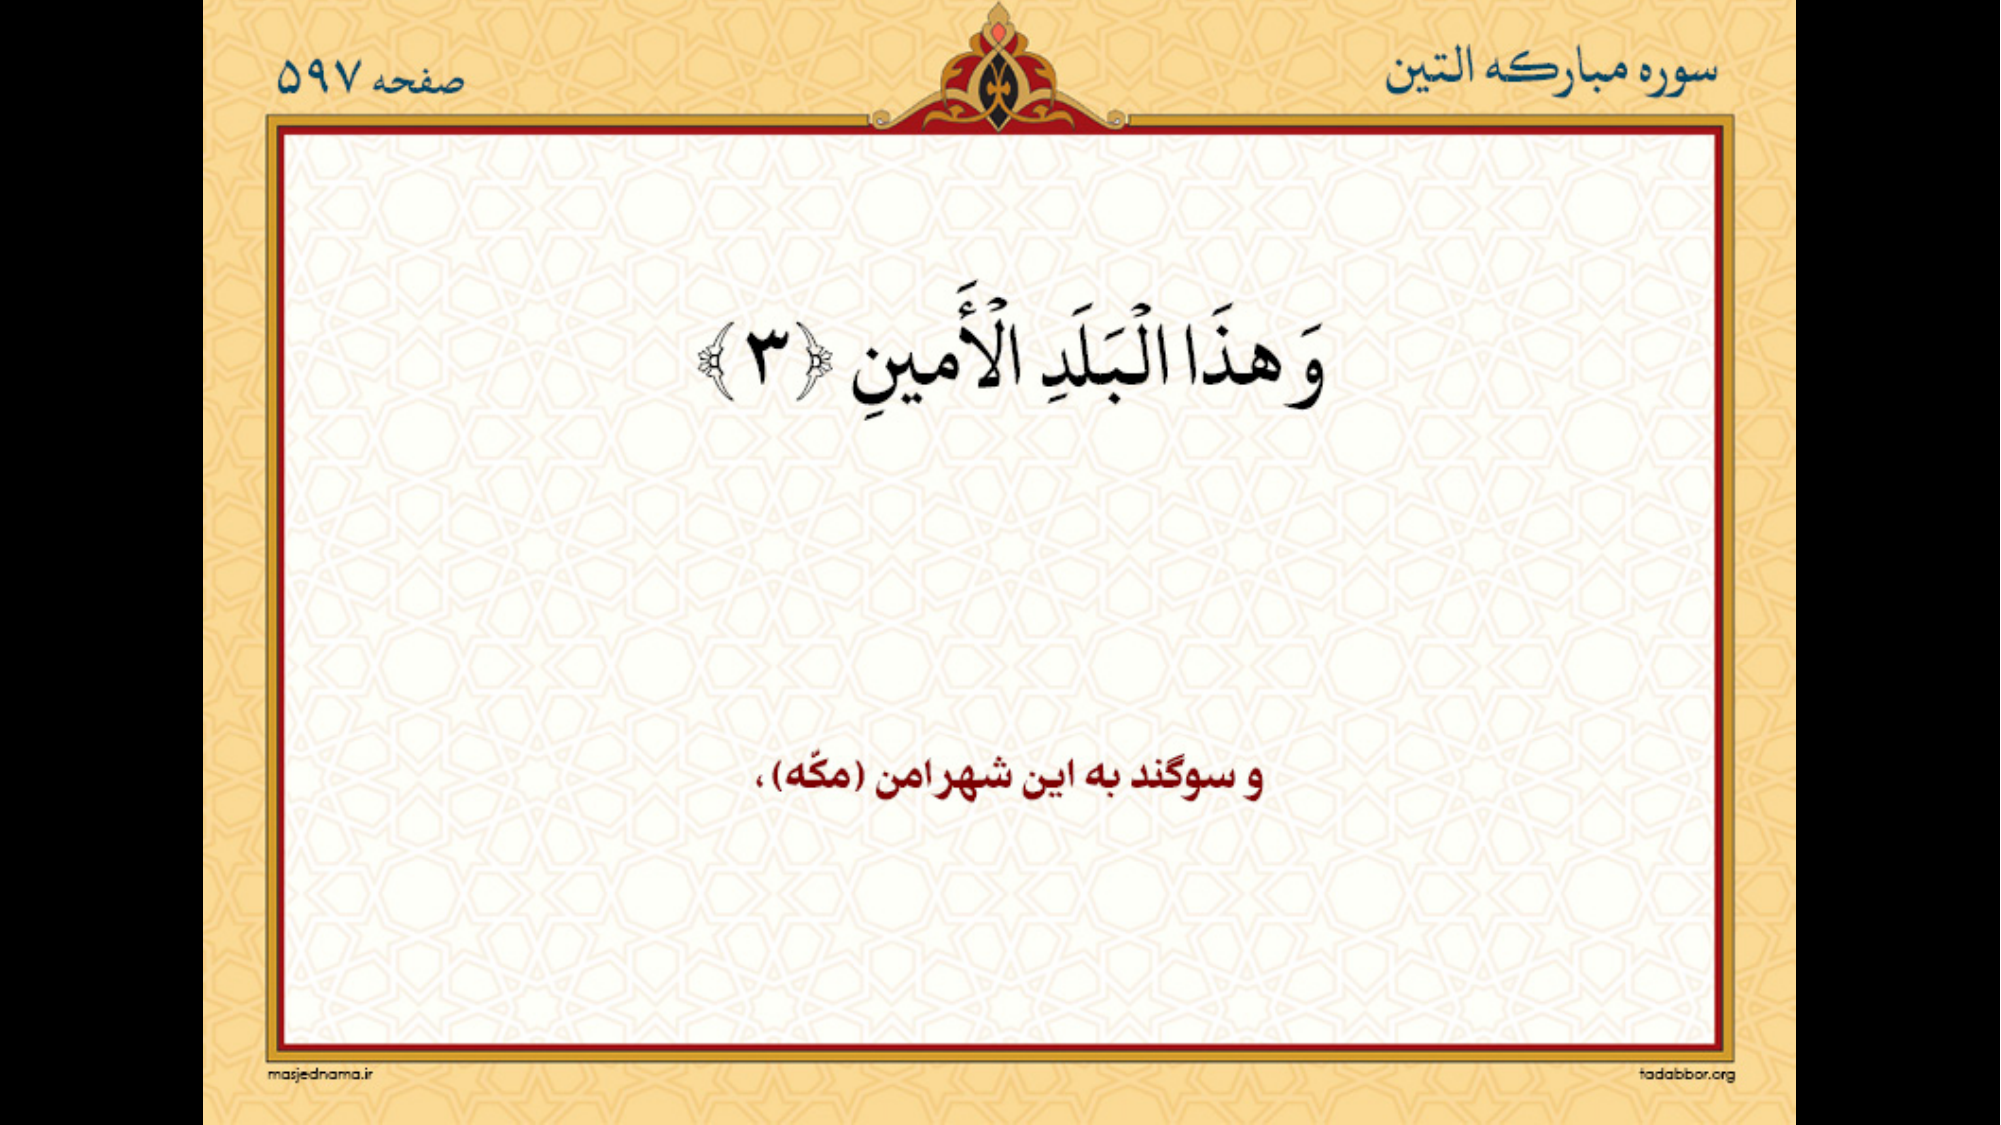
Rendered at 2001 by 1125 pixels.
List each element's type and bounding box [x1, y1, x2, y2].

picture [203, 0, 1796, 1125]
